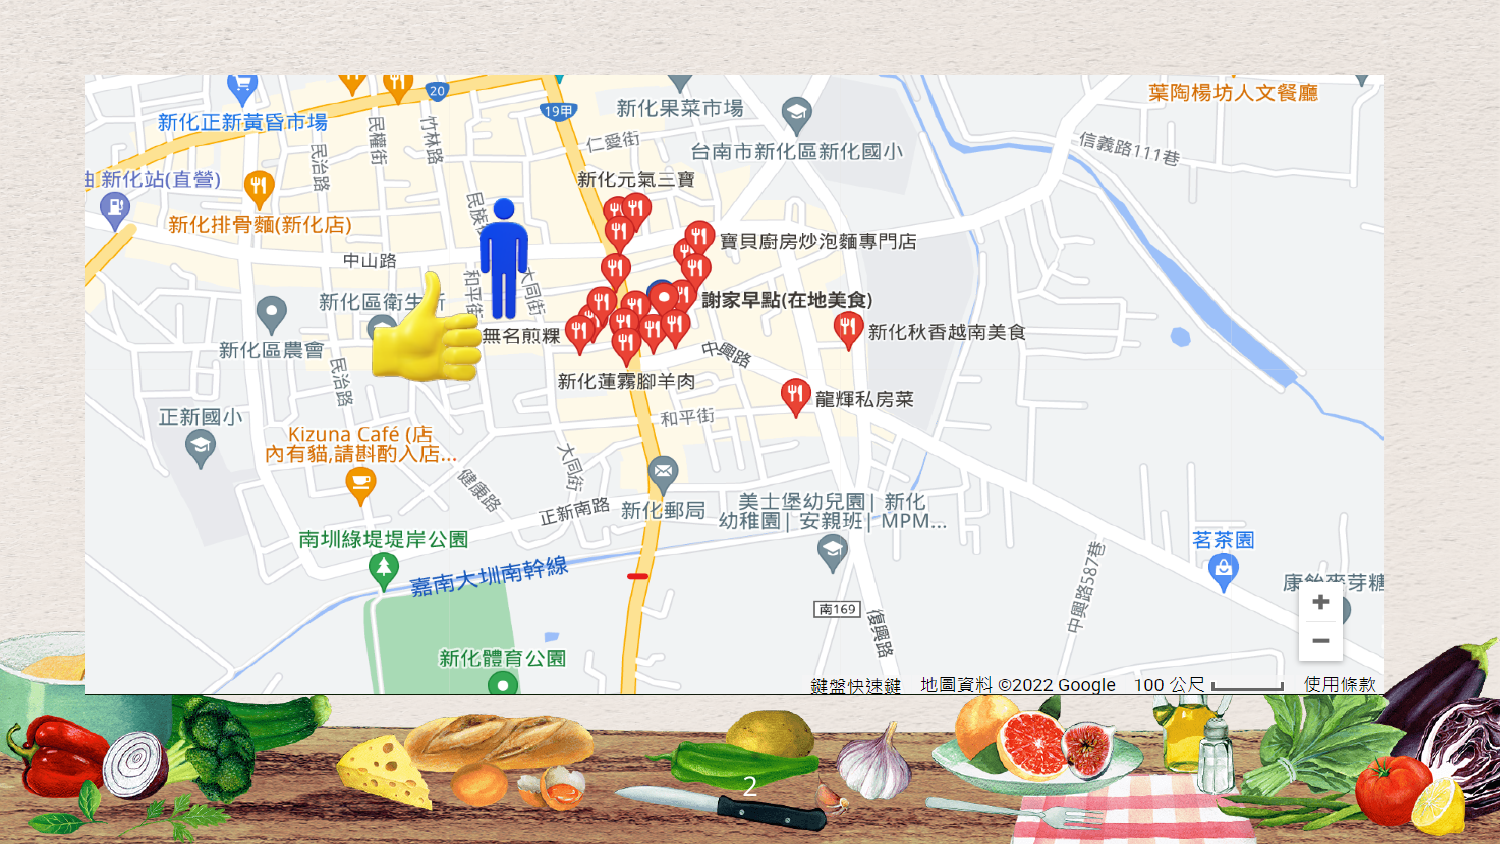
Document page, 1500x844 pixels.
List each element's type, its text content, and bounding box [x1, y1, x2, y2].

picture [0, 0, 1500, 844]
slide_number 2 [705, 732, 795, 844]
